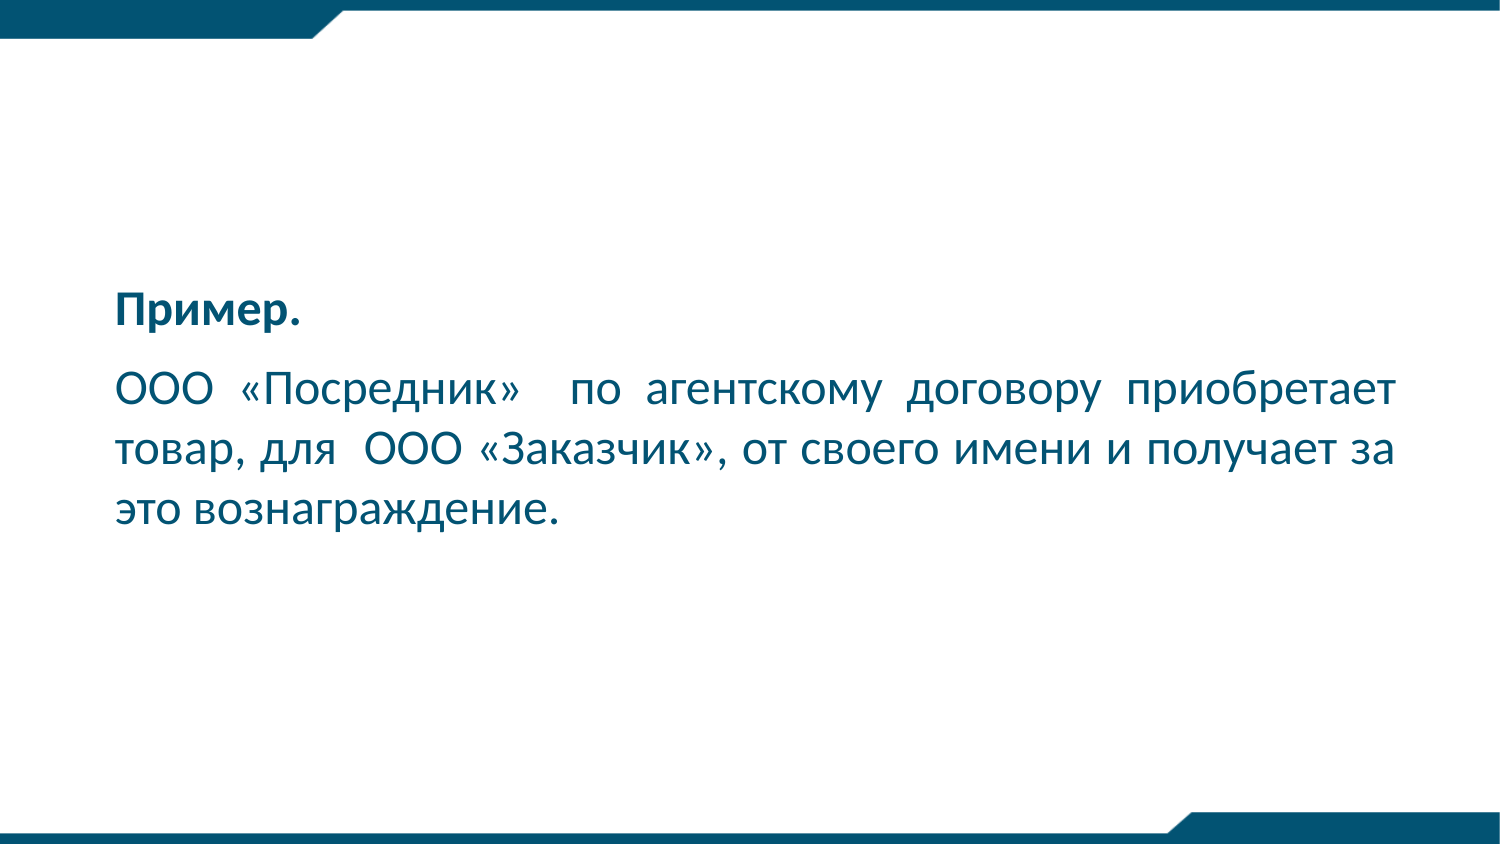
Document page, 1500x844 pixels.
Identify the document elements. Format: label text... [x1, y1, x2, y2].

picture [0, 11, 1500, 833]
text_box Пример. ООО «Посредник» по агентскому договору приобретает товар, для ООО «Заказчик», от своего имени и получает за это вознаграждение. [100, 268, 1412, 696]
